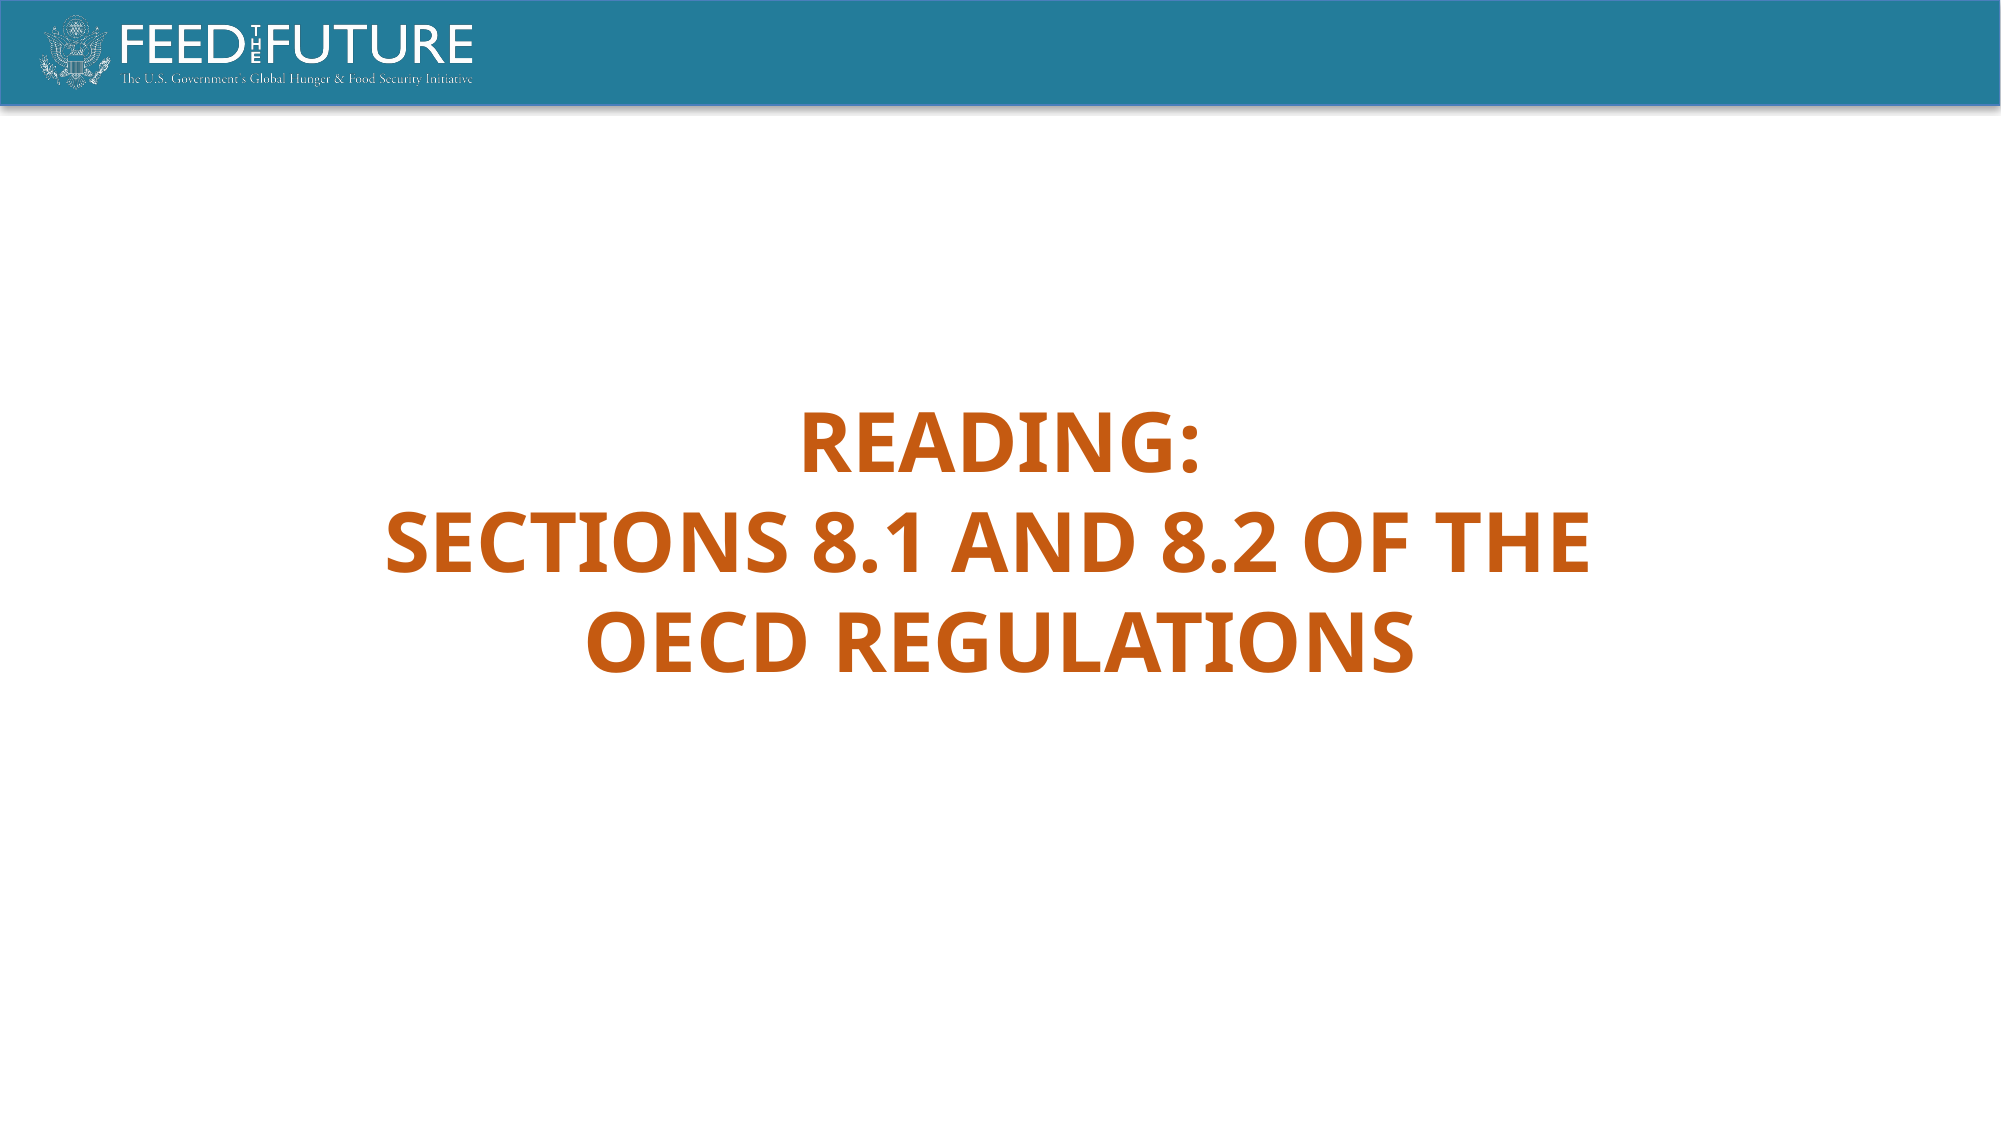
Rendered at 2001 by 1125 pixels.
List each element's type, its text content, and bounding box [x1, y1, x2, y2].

text_box READING: Sections 8.1 and 8.2 of the OECD regulations [99, 381, 1900, 743]
